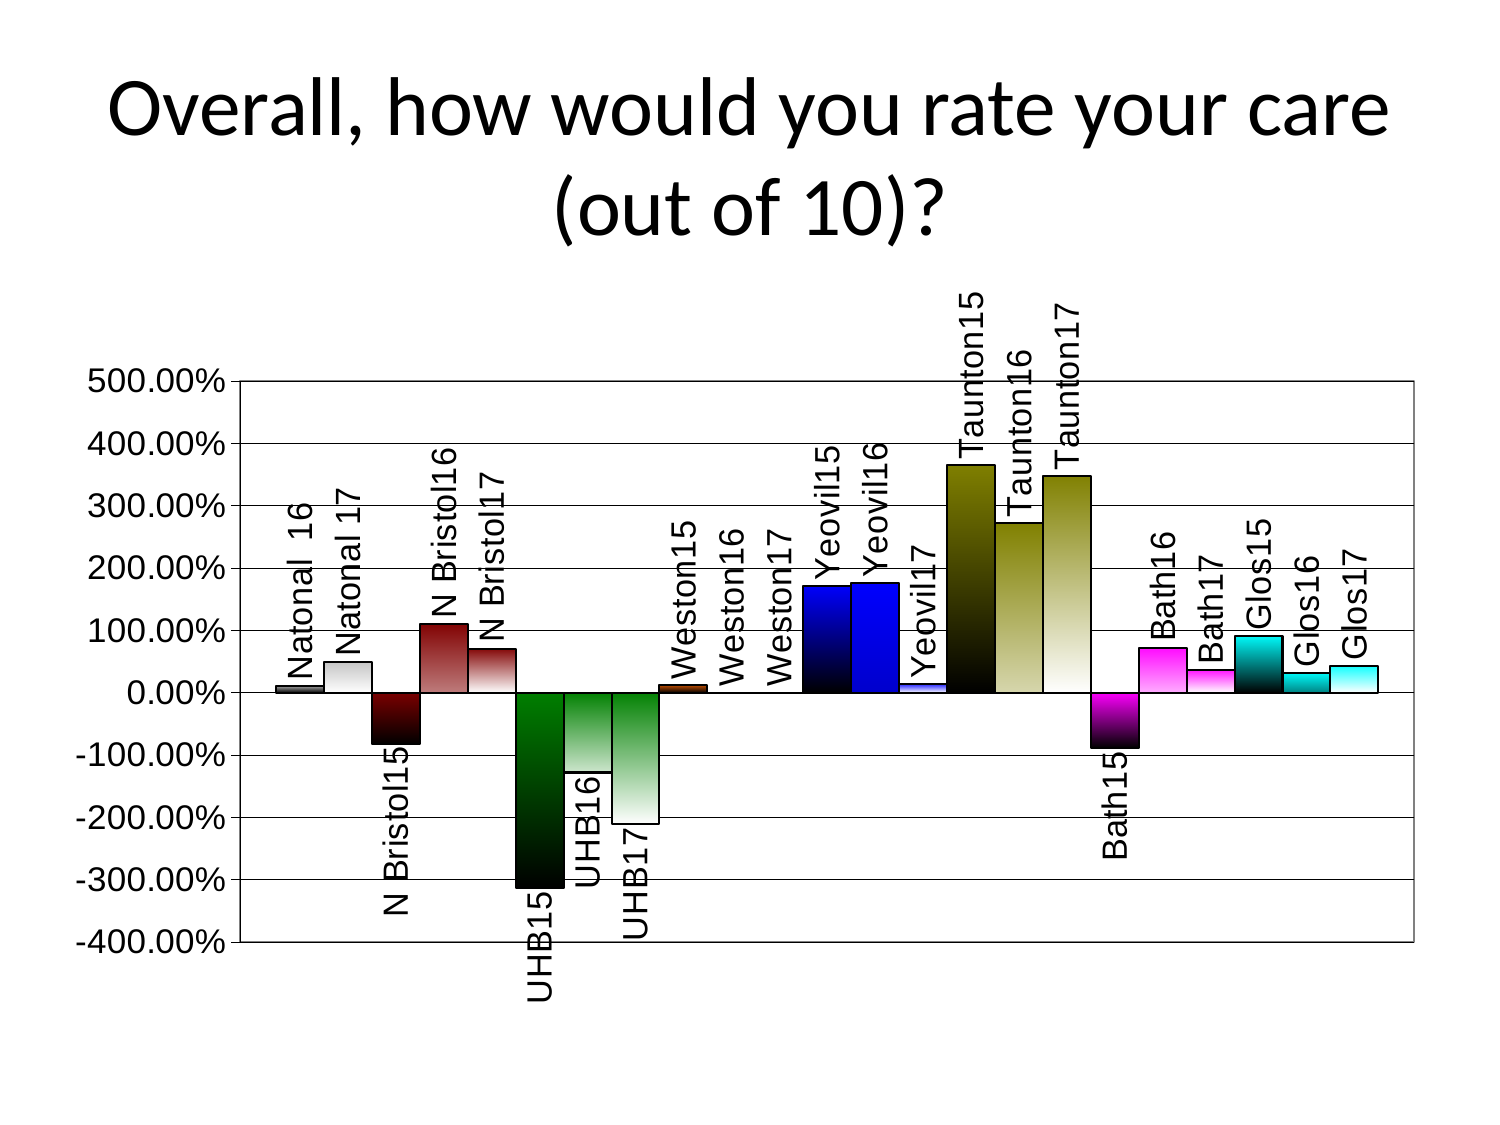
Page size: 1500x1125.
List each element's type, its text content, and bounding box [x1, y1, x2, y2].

chart [74, 262, 1426, 1006]
title Overall, how would you rate your care (out of 10)? [75, 45, 1425, 233]
